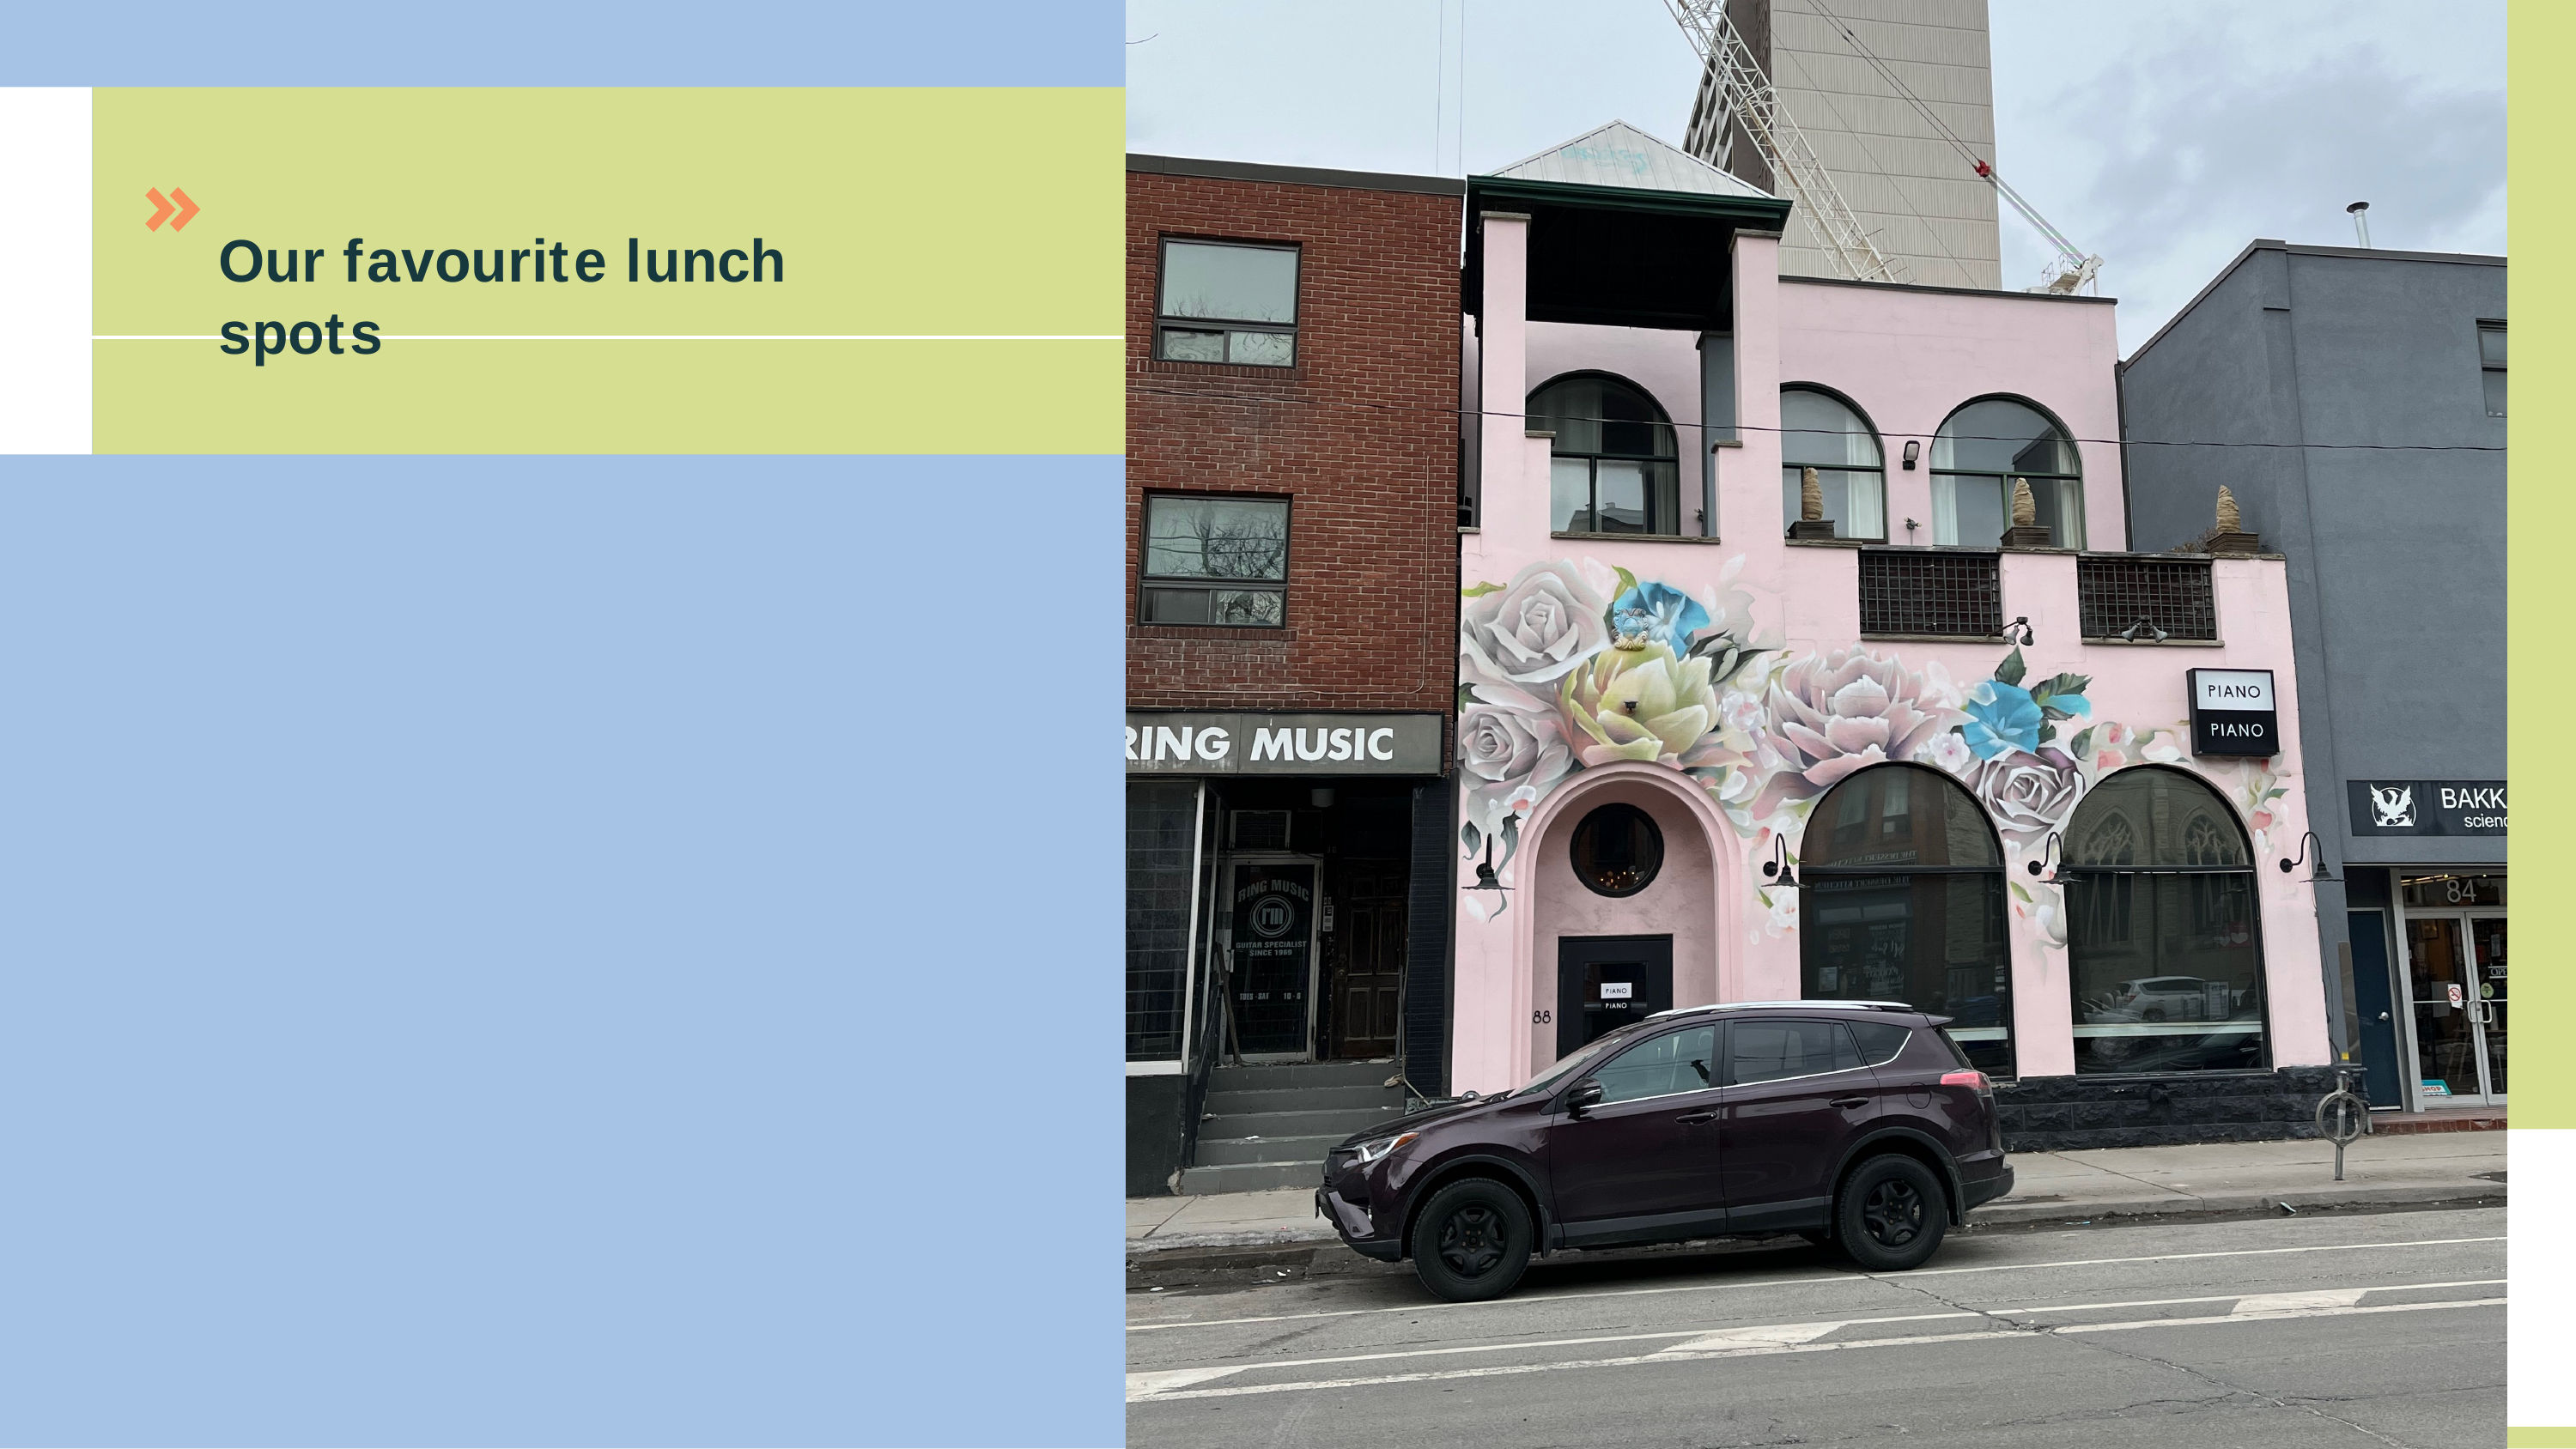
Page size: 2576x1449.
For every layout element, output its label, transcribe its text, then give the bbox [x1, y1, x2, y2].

picture [1126, 0, 2507, 1449]
title Our favourite lunch spots [216, 220, 945, 464]
